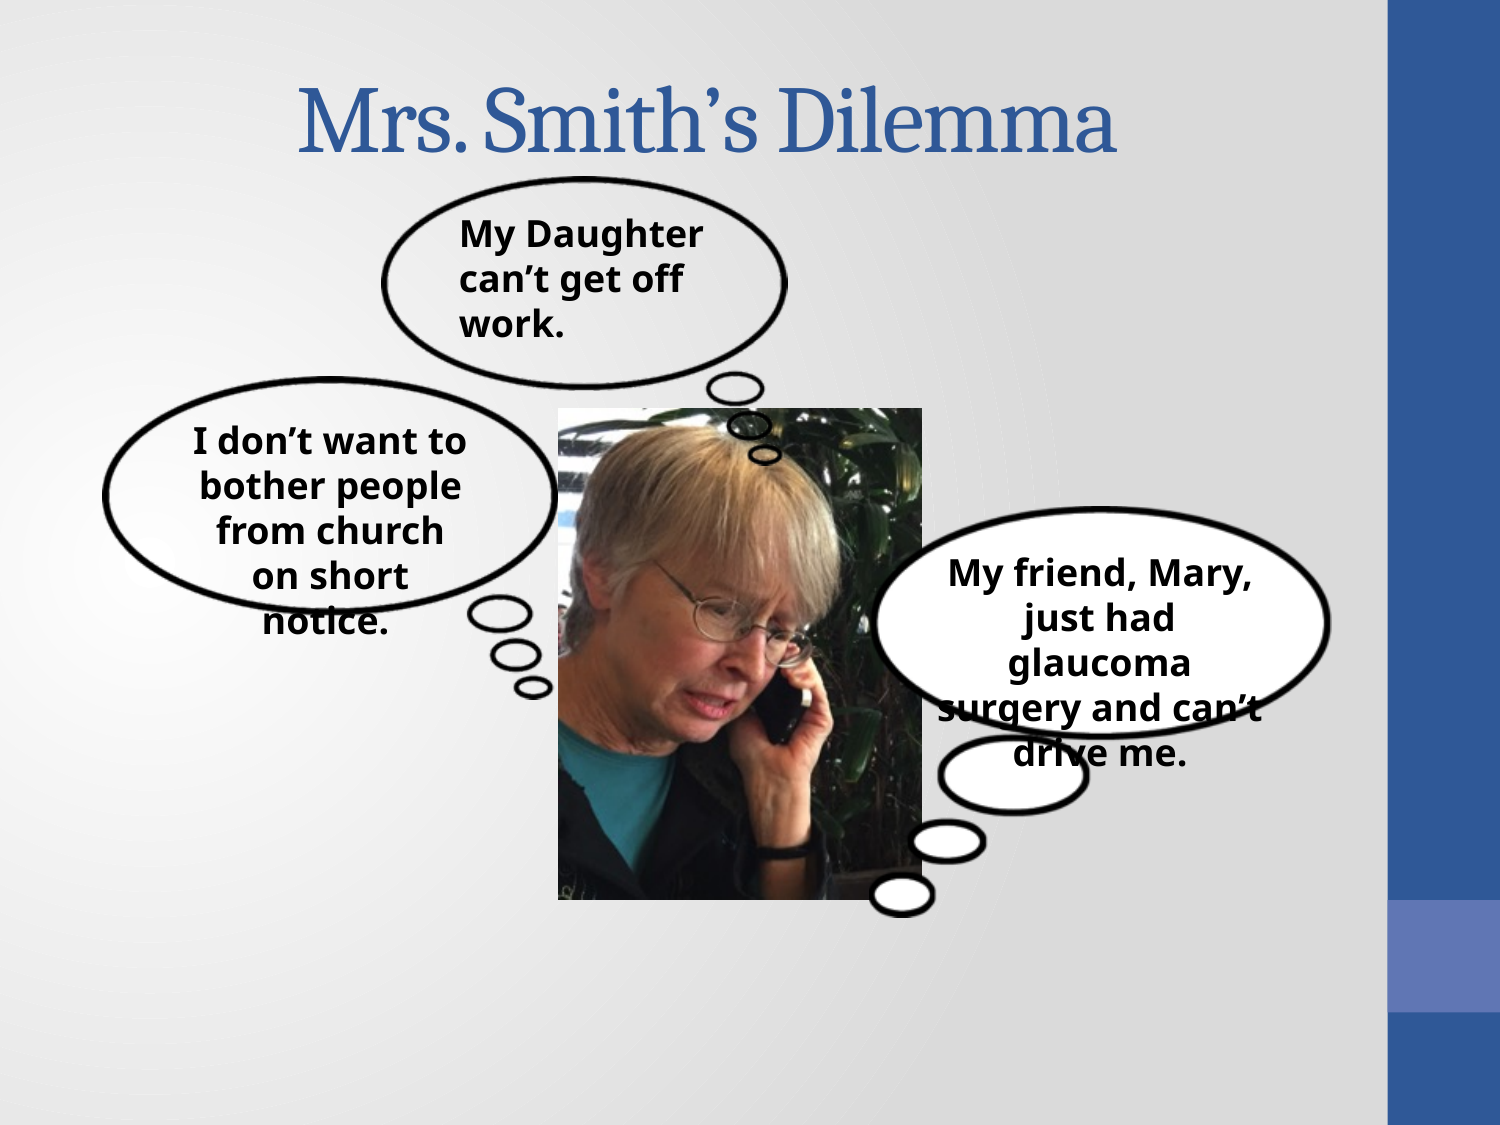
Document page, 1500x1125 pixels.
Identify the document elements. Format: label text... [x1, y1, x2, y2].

title Mrs. Smith’s Dilemma [82, 42, 1333, 187]
picture [101, 176, 1332, 919]
list [75, 262, 1325, 1050]
